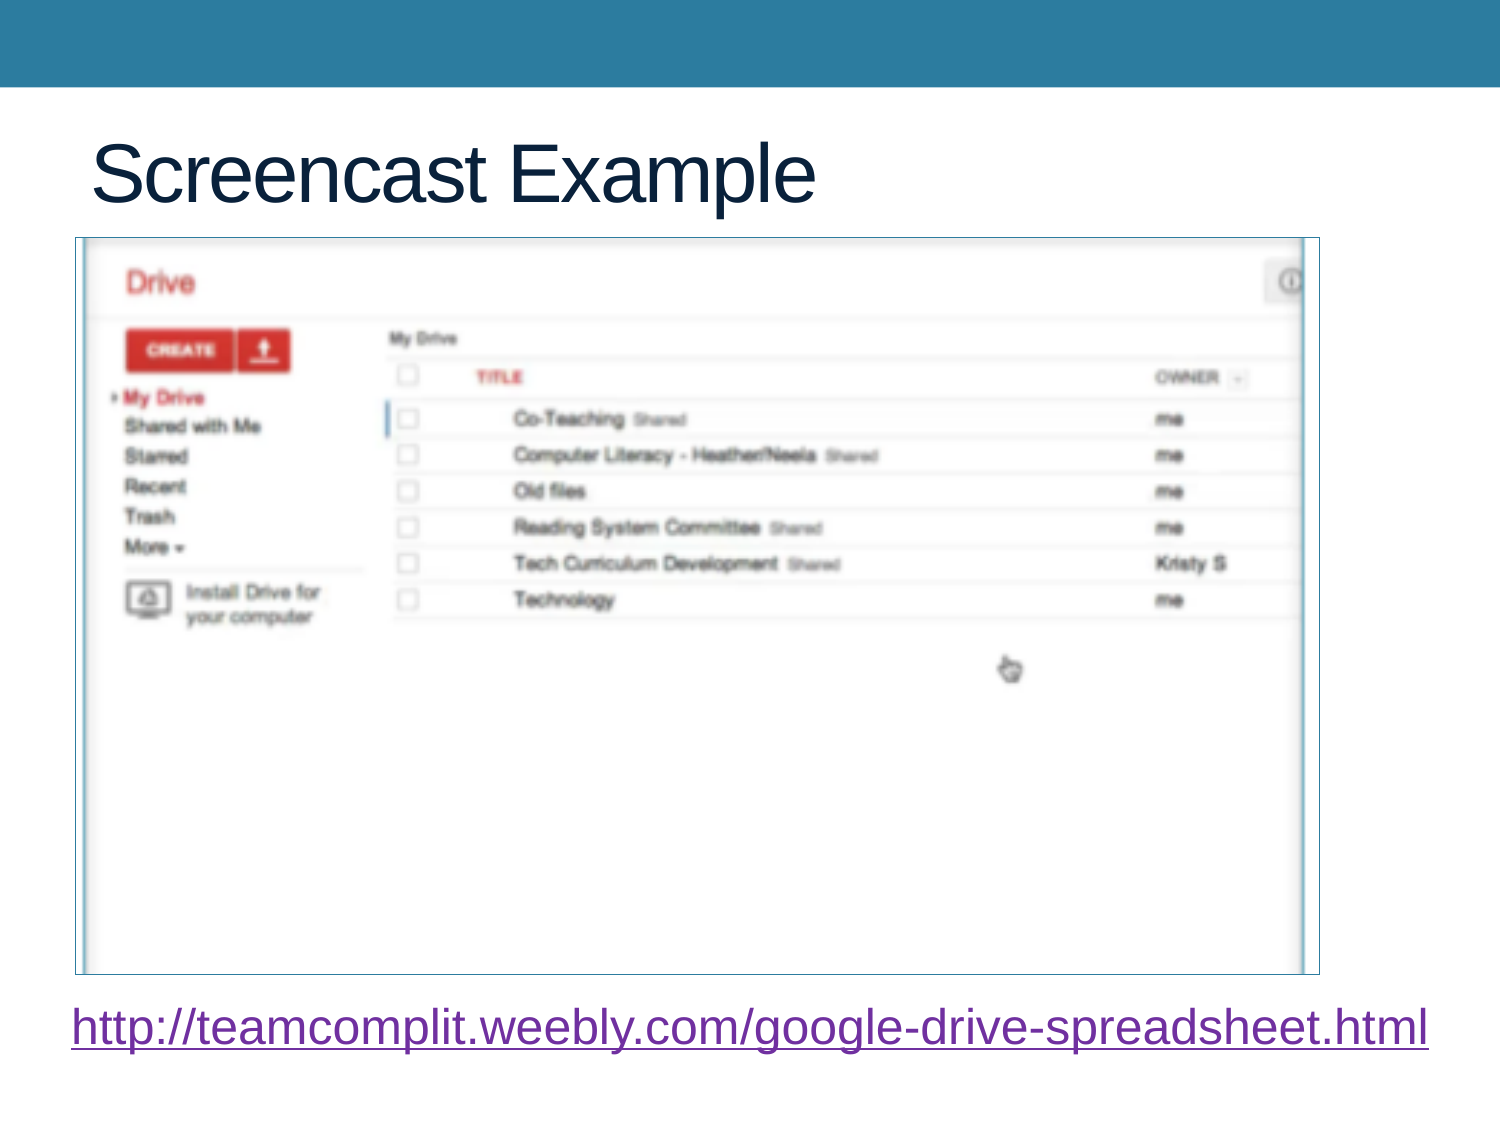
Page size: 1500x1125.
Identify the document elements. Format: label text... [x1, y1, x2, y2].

text_box http://teamcomplit.weebly.com/google-drive-spreadsheet.html [0, 987, 1500, 1063]
title Screencast Example [75, 87, 1425, 250]
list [74, 237, 1320, 976]
